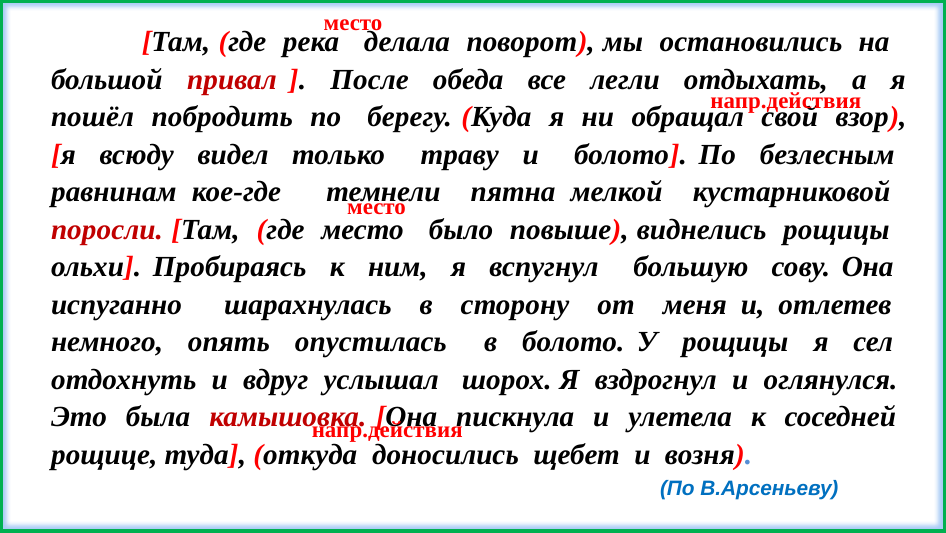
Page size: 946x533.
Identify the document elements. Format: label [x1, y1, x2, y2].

text_box [0, 0, 946, 533]
